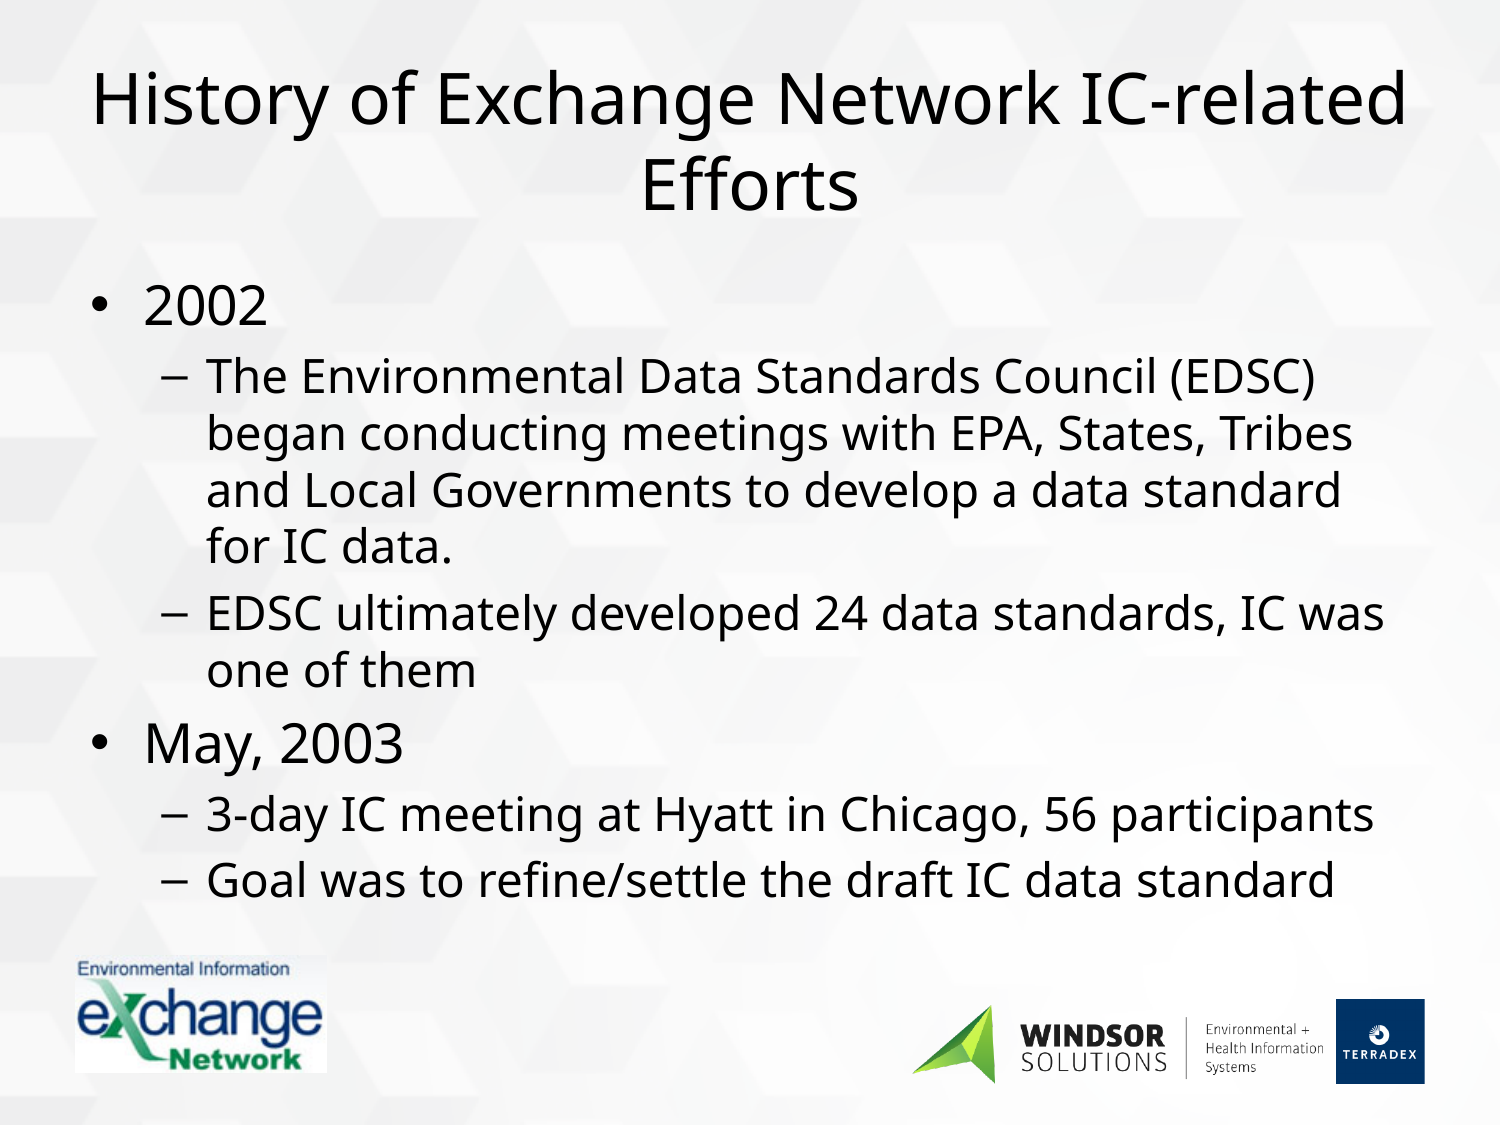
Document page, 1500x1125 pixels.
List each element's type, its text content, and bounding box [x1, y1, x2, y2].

picture [0, 0, 1500, 1125]
list 2002 The Environmental Data Standards Council (EDSC) began conducting meetings with EPA, States, Tribes and Local Governments to develop a data standard for IC data. EDSC ultimately developed 24 data standards, IC was one of them May, 2003 3-day IC meeting at Hyatt in Chicago, 56 participants Goal was to refine/settle the draft IC data standard [75, 262, 1425, 925]
title History of Exchange Network IC-related Efforts [75, 45, 1425, 233]
